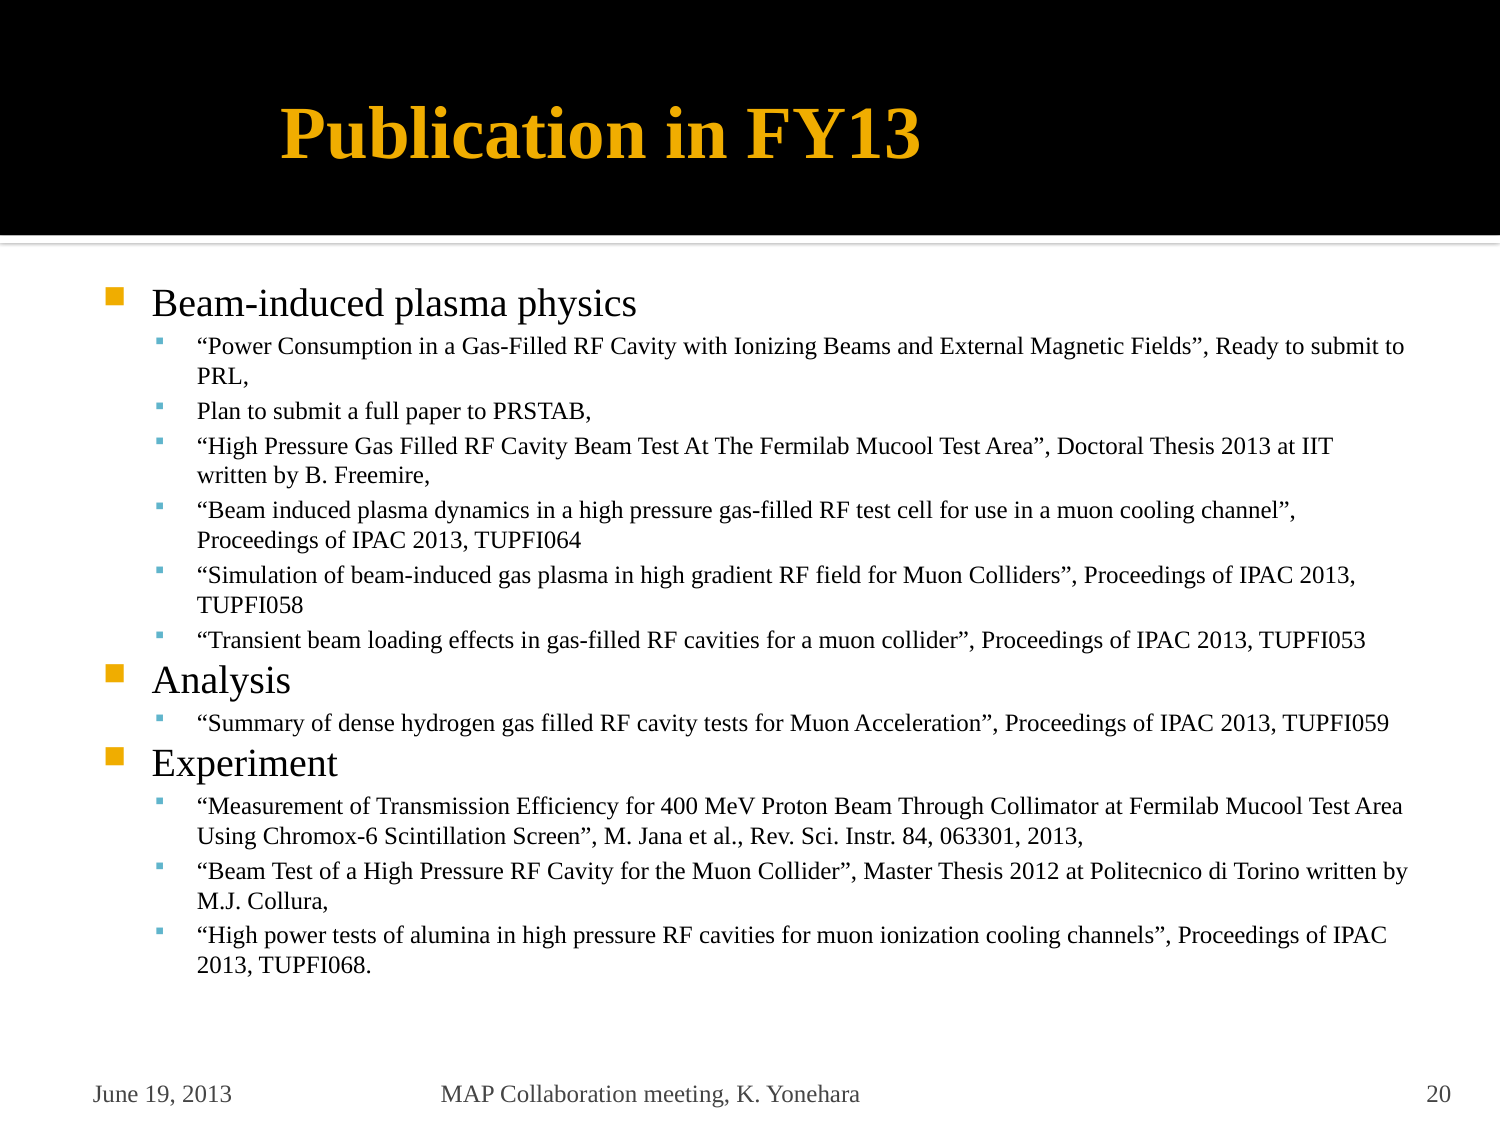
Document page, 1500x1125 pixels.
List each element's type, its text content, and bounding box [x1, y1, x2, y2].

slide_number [75, 1062, 425, 1108]
footer MAP Collaboration meeting, K. Yonehara [433, 1062, 1337, 1108]
slide_number 20 [1345, 1062, 1467, 1108]
list Beam-induced plasma physics “Power Consumption in a Gas-Filled RF Cavity with Ionizing Beams and External Magnetic Fields”, Ready to submit to PRL, Plan to submit a full paper to PRSTAB, “High Pressure Gas Filled RF Cavity Beam Test At The Fermilab Mucool Test Area”, Doctoral Thesis 2013 at IIT written by B. Freemire, “Beam induced plasma dynamics in a high pressure gas-filled RF test cell for use in a muon cooling channel”, Proceedings of IPAC 2013, TUPFI064 “Simulation of beam-induced gas plasma in high gradient RF field for Muon Colliders”, Proceedings of IPAC 2013, TUPFI058 “Transient beam loading effects in gas-filled RF cavities for a muon collider”, Proceedings of IPAC 2013, TUPFI053 Analysis “Summary of dense hydrogen gas filled RF cavity tests for Muon Acceleration”, Proceedings of IPAC 2013, TUPFI059 Experiment “Measurement of Transmission Efficiency for 400 MeV Proton Beam Through Collimator at Fermilab Mucool Test Area Using Chromox-6 Scintillation Screen”, M. Jana et al., Rev. Sci. Instr. 84, 063301, 2013, “Beam Test of a High Pressure RF Cavity for the Muon Collider”, Master Thesis 2012 at Politecnico di Torino written by M.J. Collura, “High power tests of alumina in high pressure RF cavities for muon ionization cooling channels”, Proceedings of IPAC 2013, TUPFI068. [75, 261, 1425, 1021]
title Publication in FY13 [265, 25, 1242, 231]
